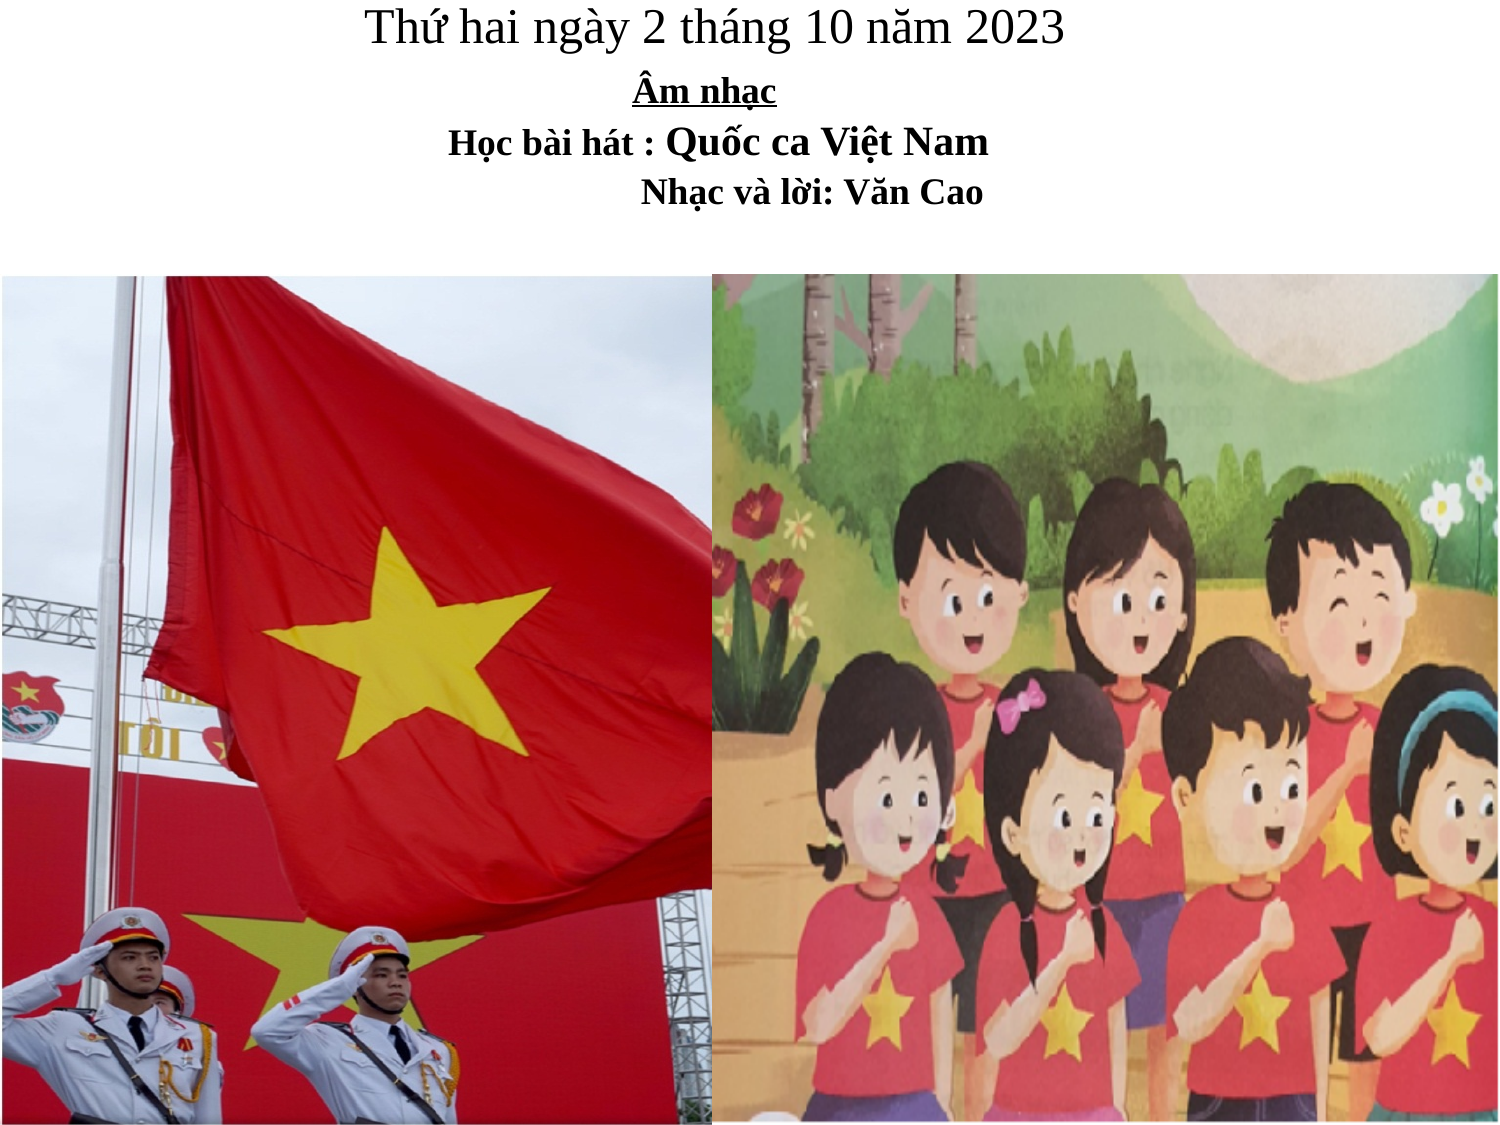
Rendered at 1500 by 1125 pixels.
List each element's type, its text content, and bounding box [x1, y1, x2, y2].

picture [0, 274, 1500, 1125]
text_box Âm nhạc Học bài hát : Quốc ca Việt Nam Nhạc và lời: Văn Cao [312, 63, 1125, 220]
text_box Thứ hai ngày 2 tháng 10 năm 2023 [287, 0, 1188, 62]
